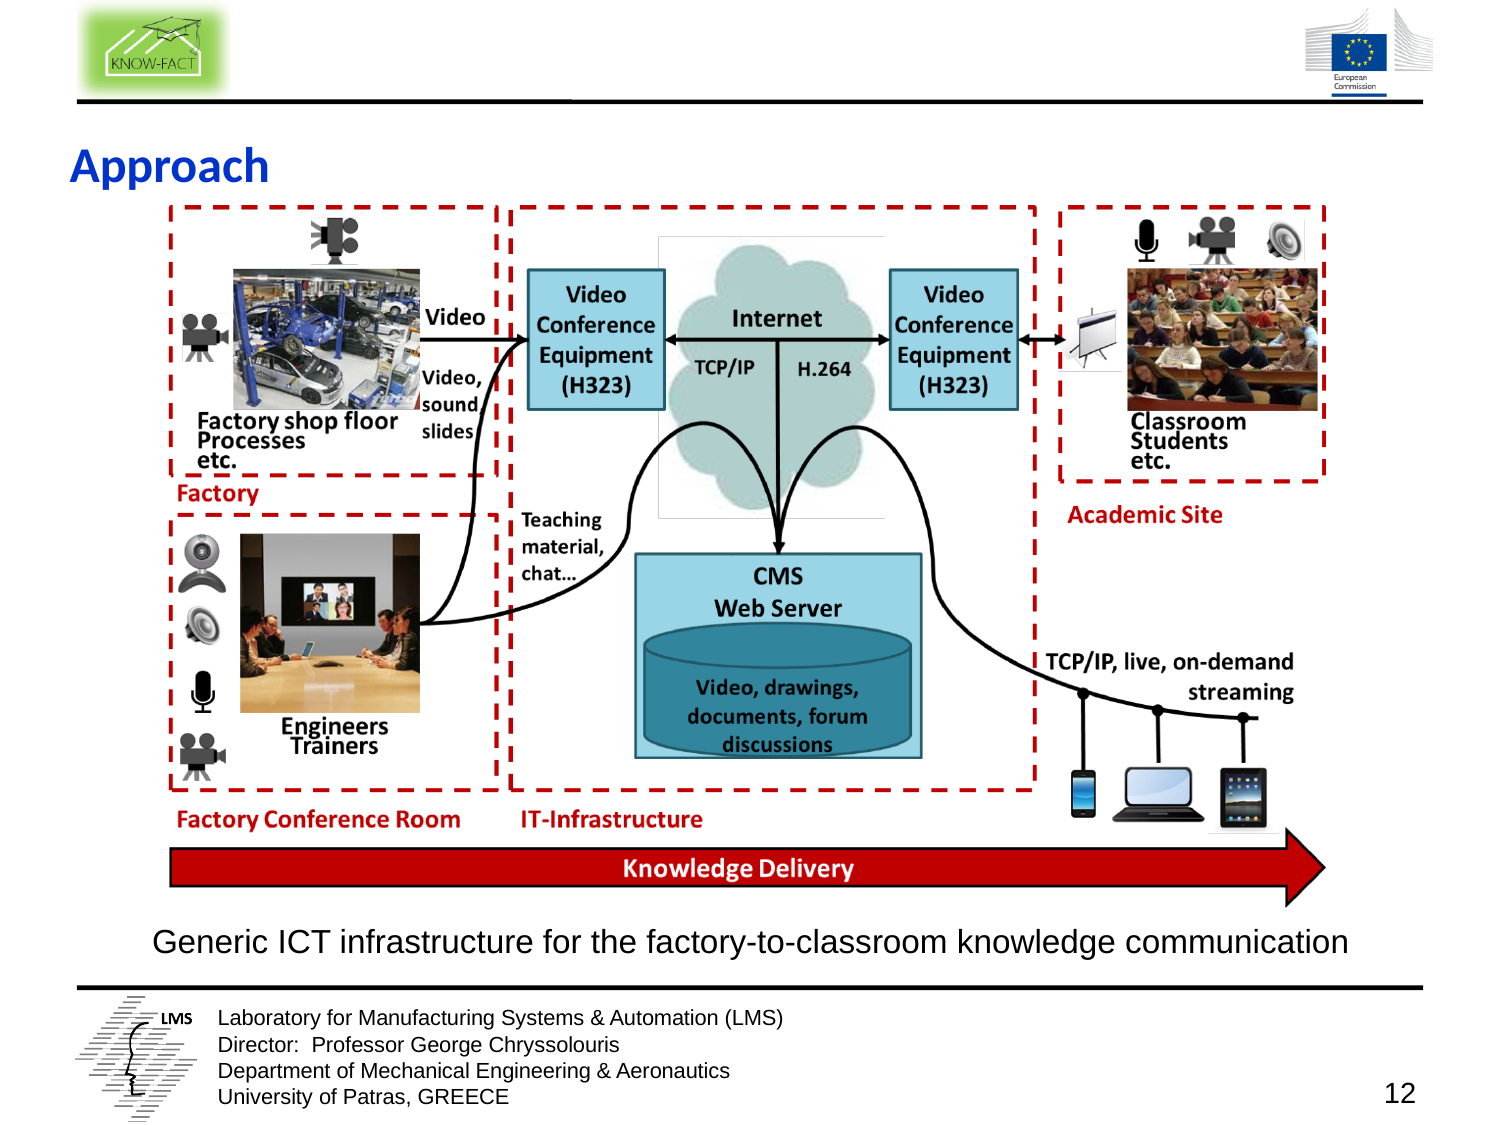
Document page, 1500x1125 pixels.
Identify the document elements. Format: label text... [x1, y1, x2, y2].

text_box Approach [54, 125, 1058, 201]
picture [1305, 7, 1434, 97]
text_box Generic ICT infrastructure for the factory-to-classroom knowledge communication [137, 913, 1386, 968]
picture [75, 996, 203, 1122]
picture [159, 204, 1326, 909]
picture [76, 0, 231, 99]
